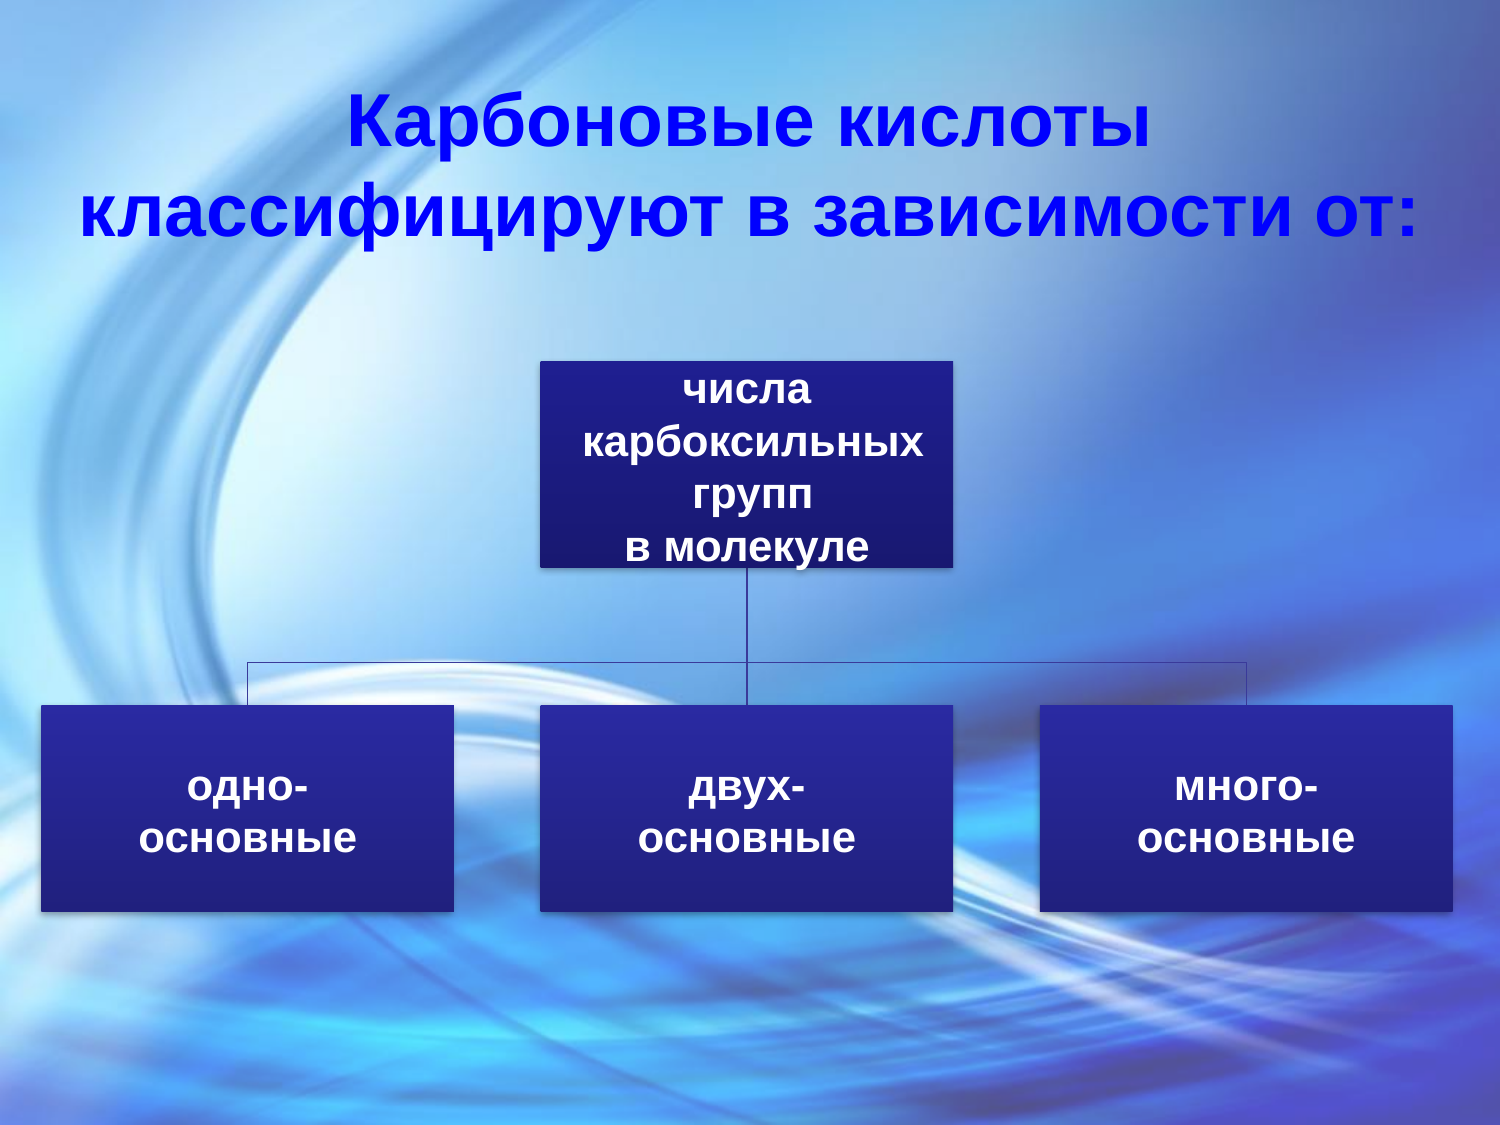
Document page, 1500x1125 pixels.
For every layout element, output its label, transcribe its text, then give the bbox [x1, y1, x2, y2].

title Карбоновые кислоты классифицируют в зависимости от: [0, 47, 1500, 275]
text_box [41, 243, 1453, 1082]
